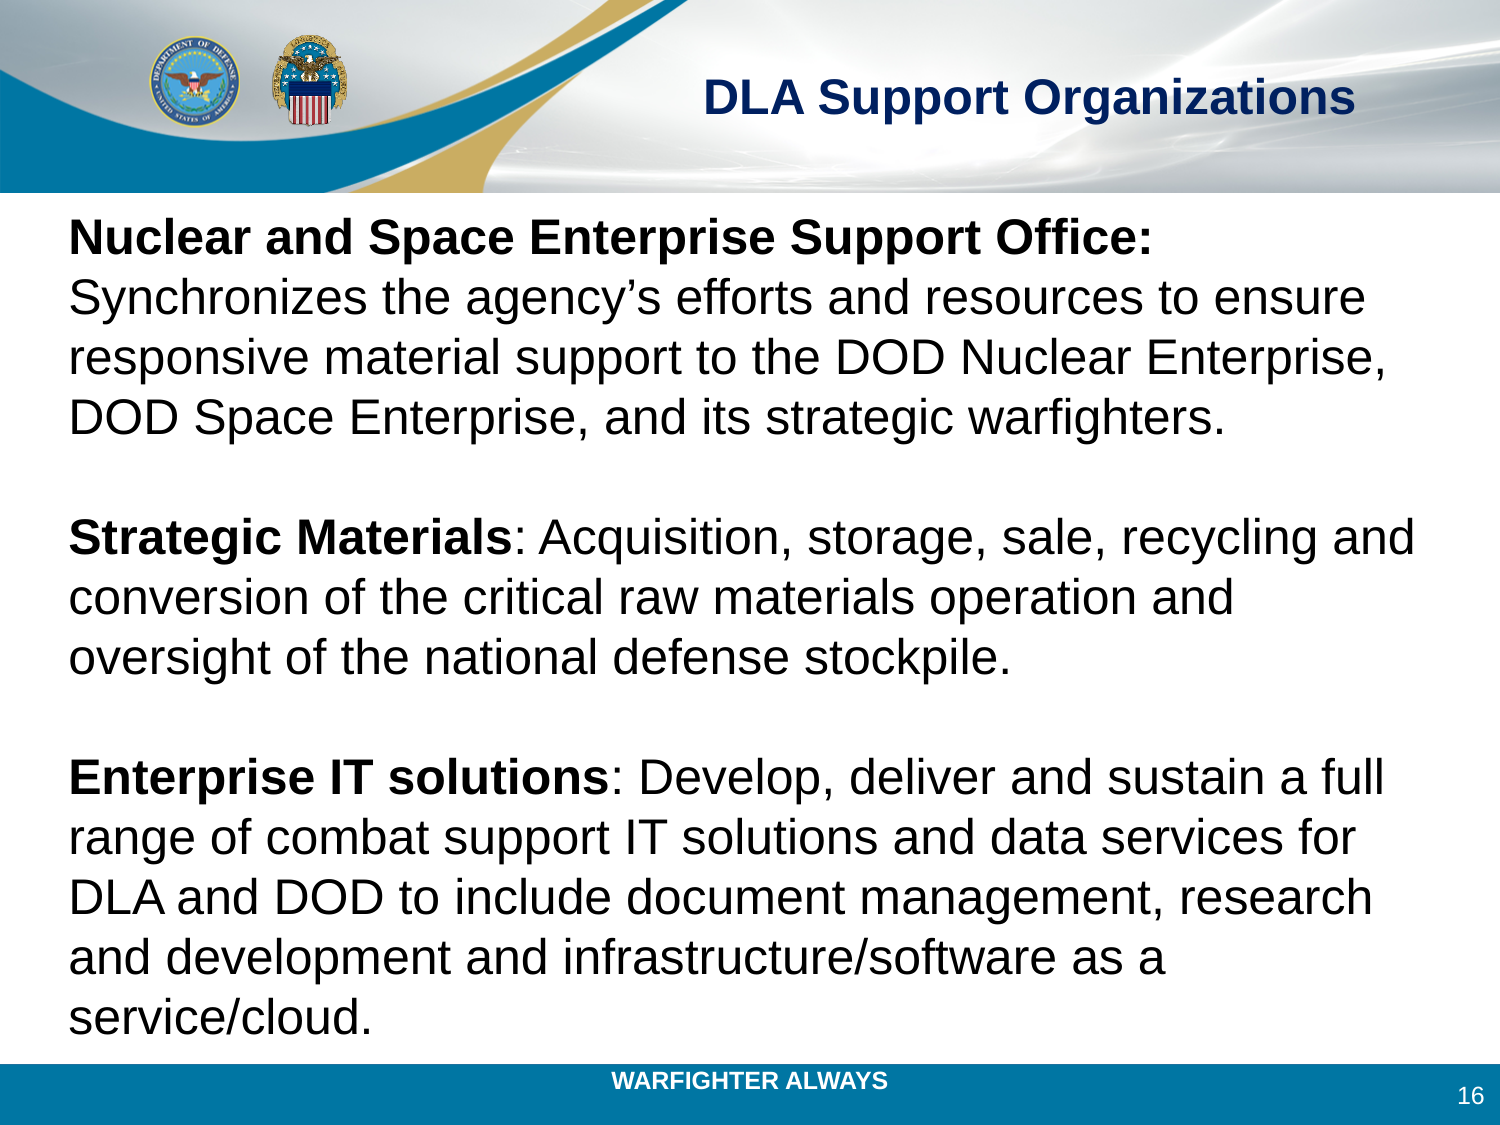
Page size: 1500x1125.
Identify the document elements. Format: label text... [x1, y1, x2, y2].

slide_number 16 [1425, 1065, 1500, 1125]
title DLA Support Organizations [617, 57, 1443, 193]
text_box Nuclear and Space Enterprise Support Office: Synchronizes the agency’s efforts and resources to ensure responsive material support to the DOD Nuclear Enterprise, DOD Space Enterprise, and its strategic warfighters. Strategic Materials: Acquisition, storage, sale, recycling and conversion of the critical raw materials operation and oversight of the national defense stockpile. Enterprise IT solutions: Develop, deliver and sustain a full range of combat support IT solutions and data services for DLA and DOD to include document management, research and development and infrastructure/software as a service/cloud. [53, 196, 1448, 1052]
picture [328, 0, 1500, 193]
picture [0, 0, 662, 141]
